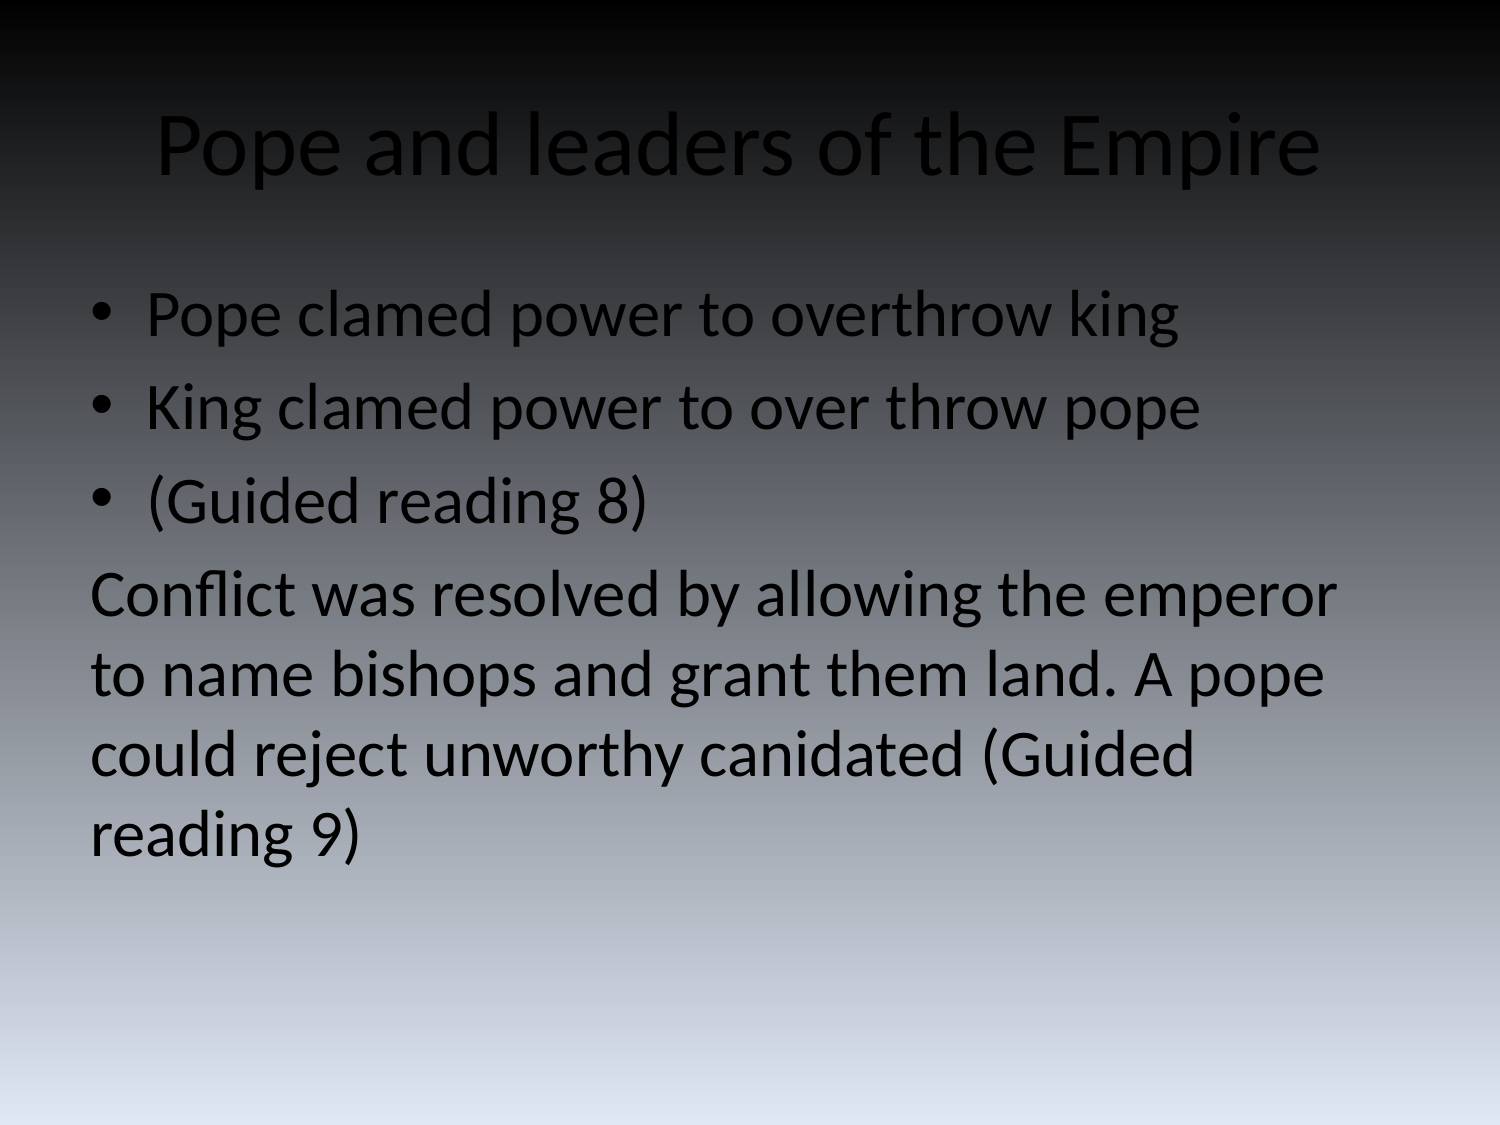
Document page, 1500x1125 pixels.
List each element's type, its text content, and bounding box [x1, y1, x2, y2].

title Pope and leaders of the Empire [75, 45, 1425, 233]
list Pope clamed power to overthrow king King clamed power to over throw pope (Guided reading 8) Conflict was resolved by allowing the emperor to name bishops and grant them land. A pope could reject unworthy canidated (Guided reading 9) [75, 262, 1425, 1005]
